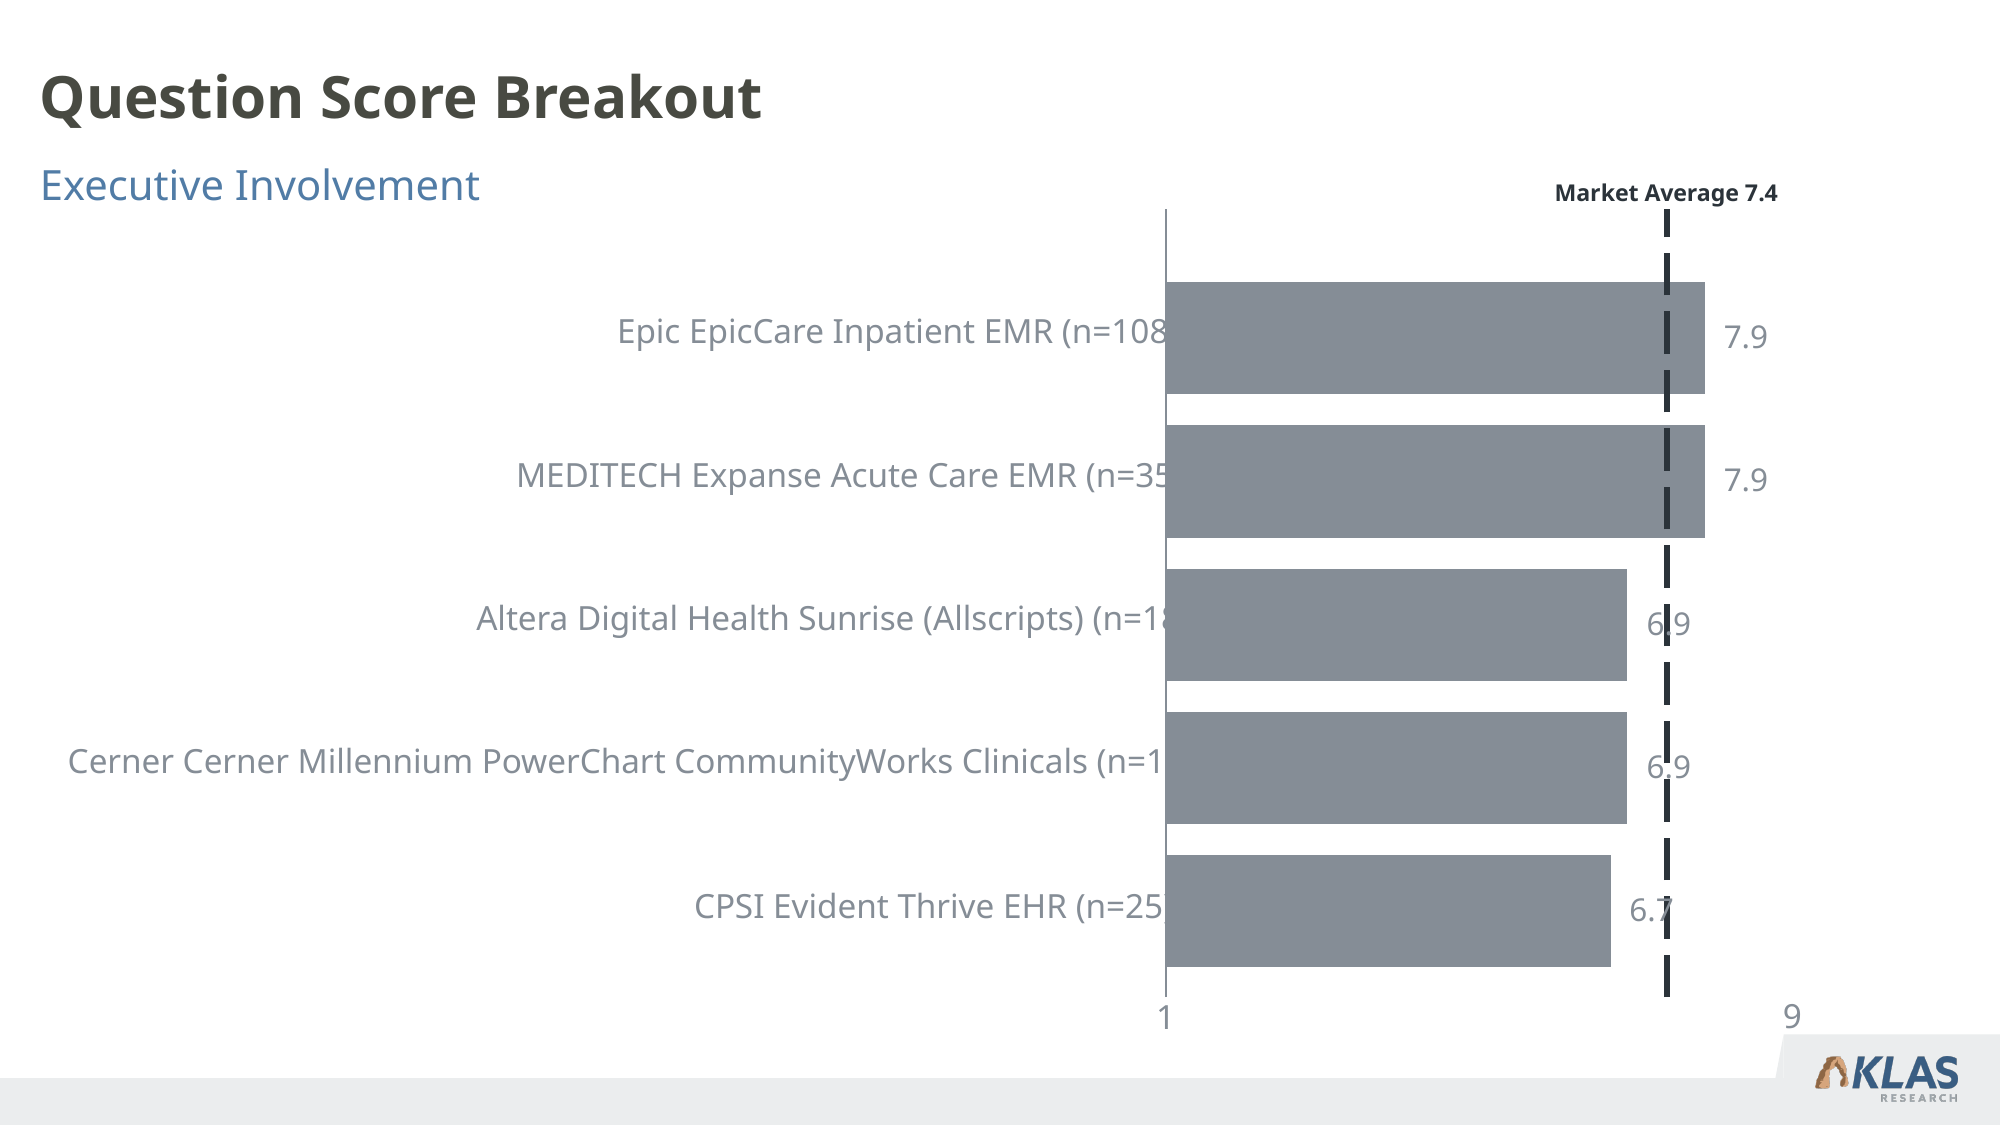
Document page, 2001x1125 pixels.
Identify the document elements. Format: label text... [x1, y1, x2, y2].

title Question Score Breakout [24, 51, 1863, 155]
subtitle Executive Involvement [24, 157, 1863, 233]
picture [1815, 1056, 1958, 1102]
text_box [89, 197, 1890, 1068]
